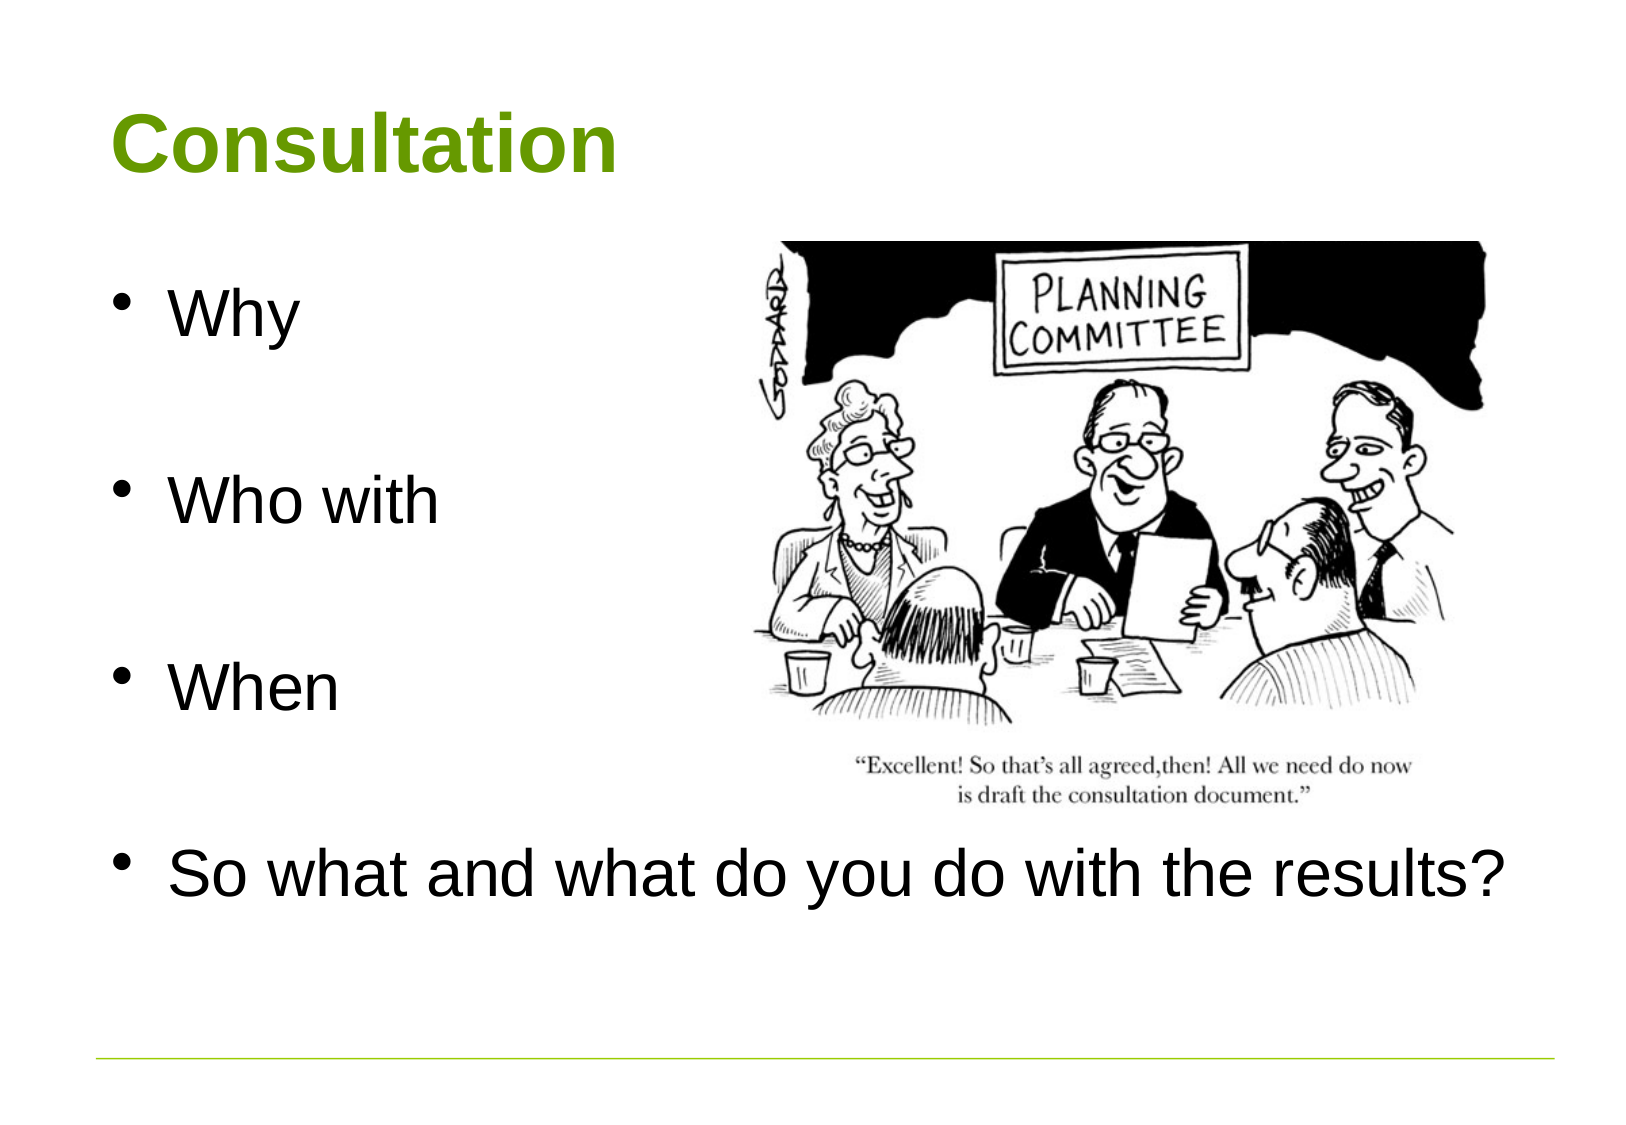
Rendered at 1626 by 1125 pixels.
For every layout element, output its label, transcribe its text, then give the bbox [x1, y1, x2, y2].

title Consultation [95, 45, 1559, 233]
picture [740, 241, 1498, 823]
list Why Who with When So what and what do you do with the results? [95, 262, 1559, 1005]
